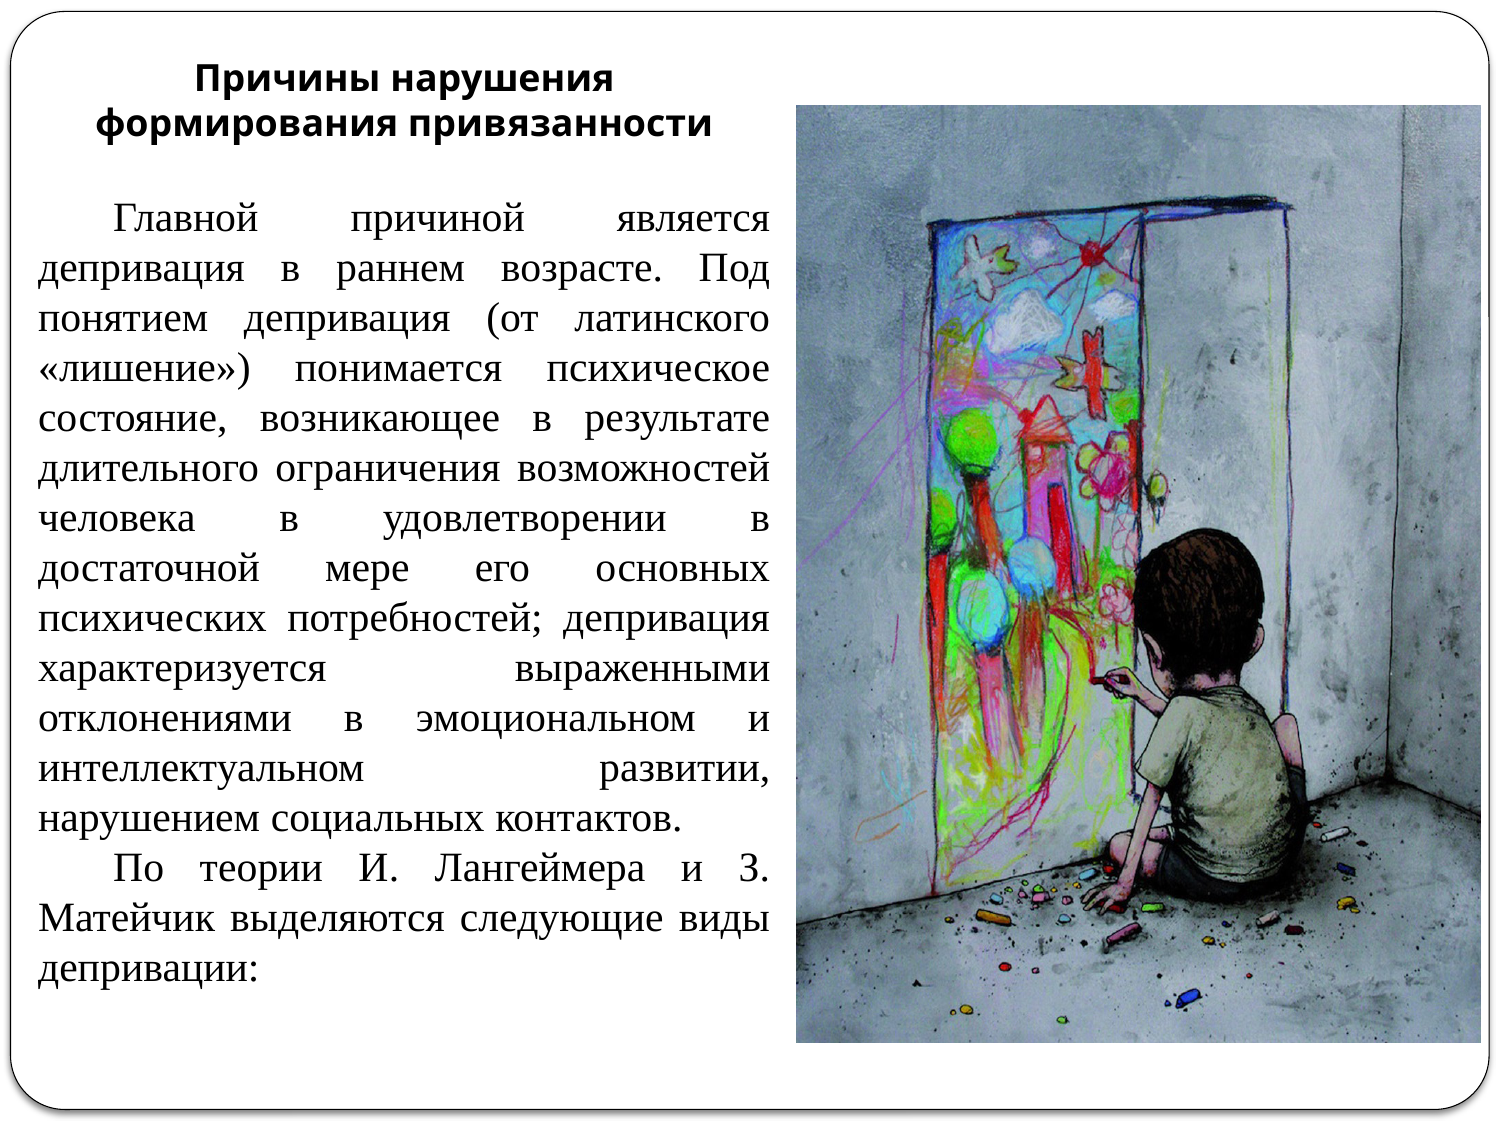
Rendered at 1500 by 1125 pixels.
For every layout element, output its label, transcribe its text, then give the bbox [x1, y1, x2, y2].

text_box Причины нарушения формирования привязанности Главной причиной является депривация в раннем возрасте. Под понятием депривация (от латинского «лишение») понимается психическое состояние, возникающее в результате длительного ограничения возможностей человека в удовлетворении в достаточной мере его основных психических потребностей; депривация характеризуется выраженными отклонениями в эмоциональном и интеллектуальном развитии, нарушением социальных контактов. По теории И. Лангеймера и З. Матейчик выделяются следующие виды депривации: [23, 46, 786, 1047]
picture [796, 105, 1482, 1044]
